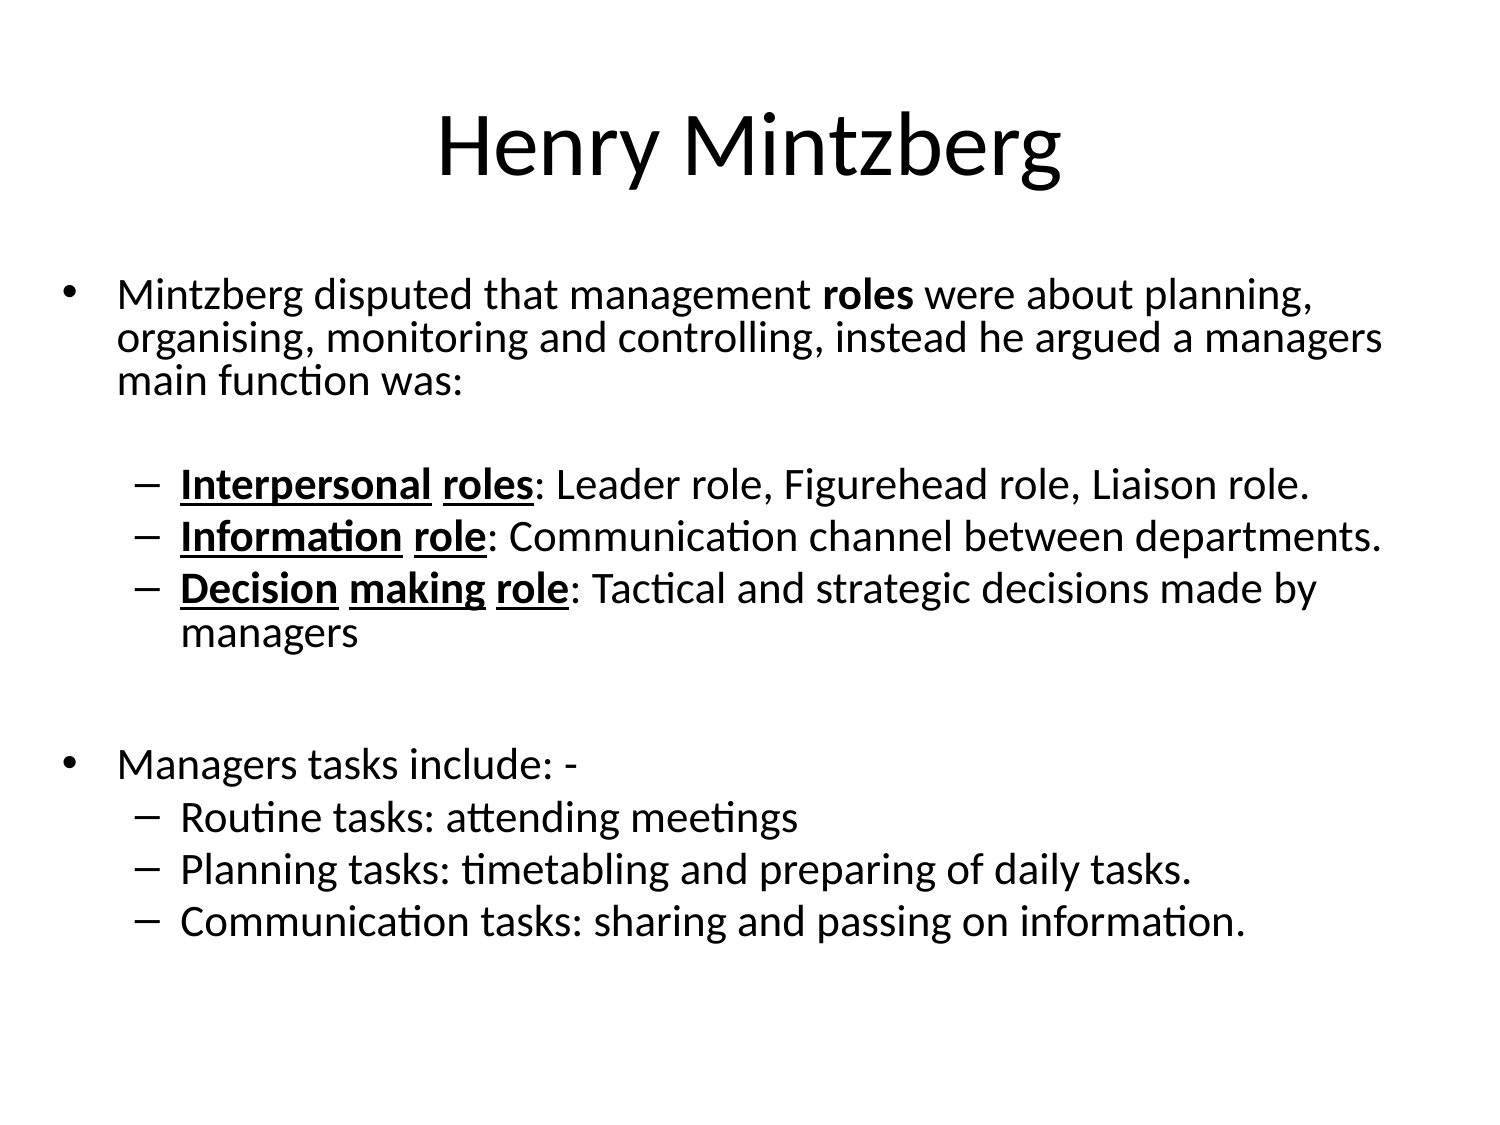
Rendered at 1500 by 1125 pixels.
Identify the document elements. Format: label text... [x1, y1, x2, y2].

title Henry Mintzberg [75, 45, 1425, 210]
list Mintzberg disputed that management roles were about planning, organising, monitoring and controlling, instead he argued a managers main function was: Interpersonal roles: Leader role, Figurehead role, Liaison role. Information role: Communication channel between departments. Decision making role: Tactical and strategic decisions made by managers Managers tasks include: - Routine tasks: attending meetings Planning tasks: timetabling and preparing of daily tasks. Communication tasks: sharing and passing on information. [46, 210, 1472, 954]
